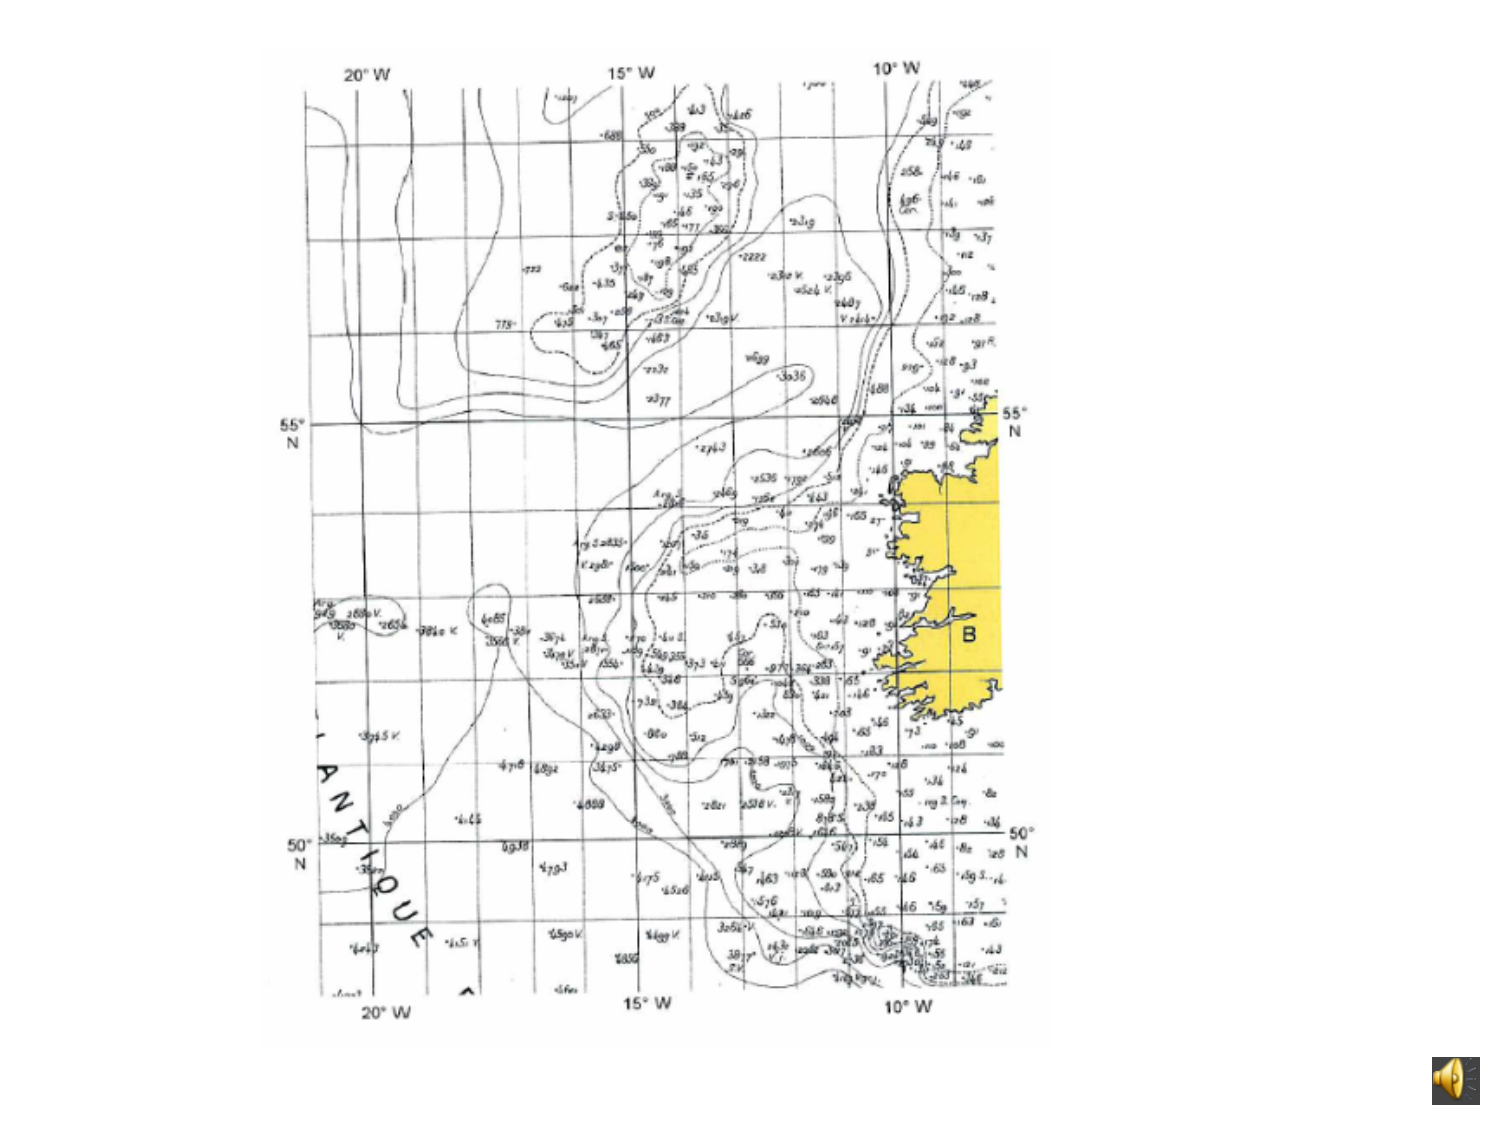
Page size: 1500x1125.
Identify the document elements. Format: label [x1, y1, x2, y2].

picture [1430, 1055, 1482, 1107]
picture [260, 46, 1051, 1051]
